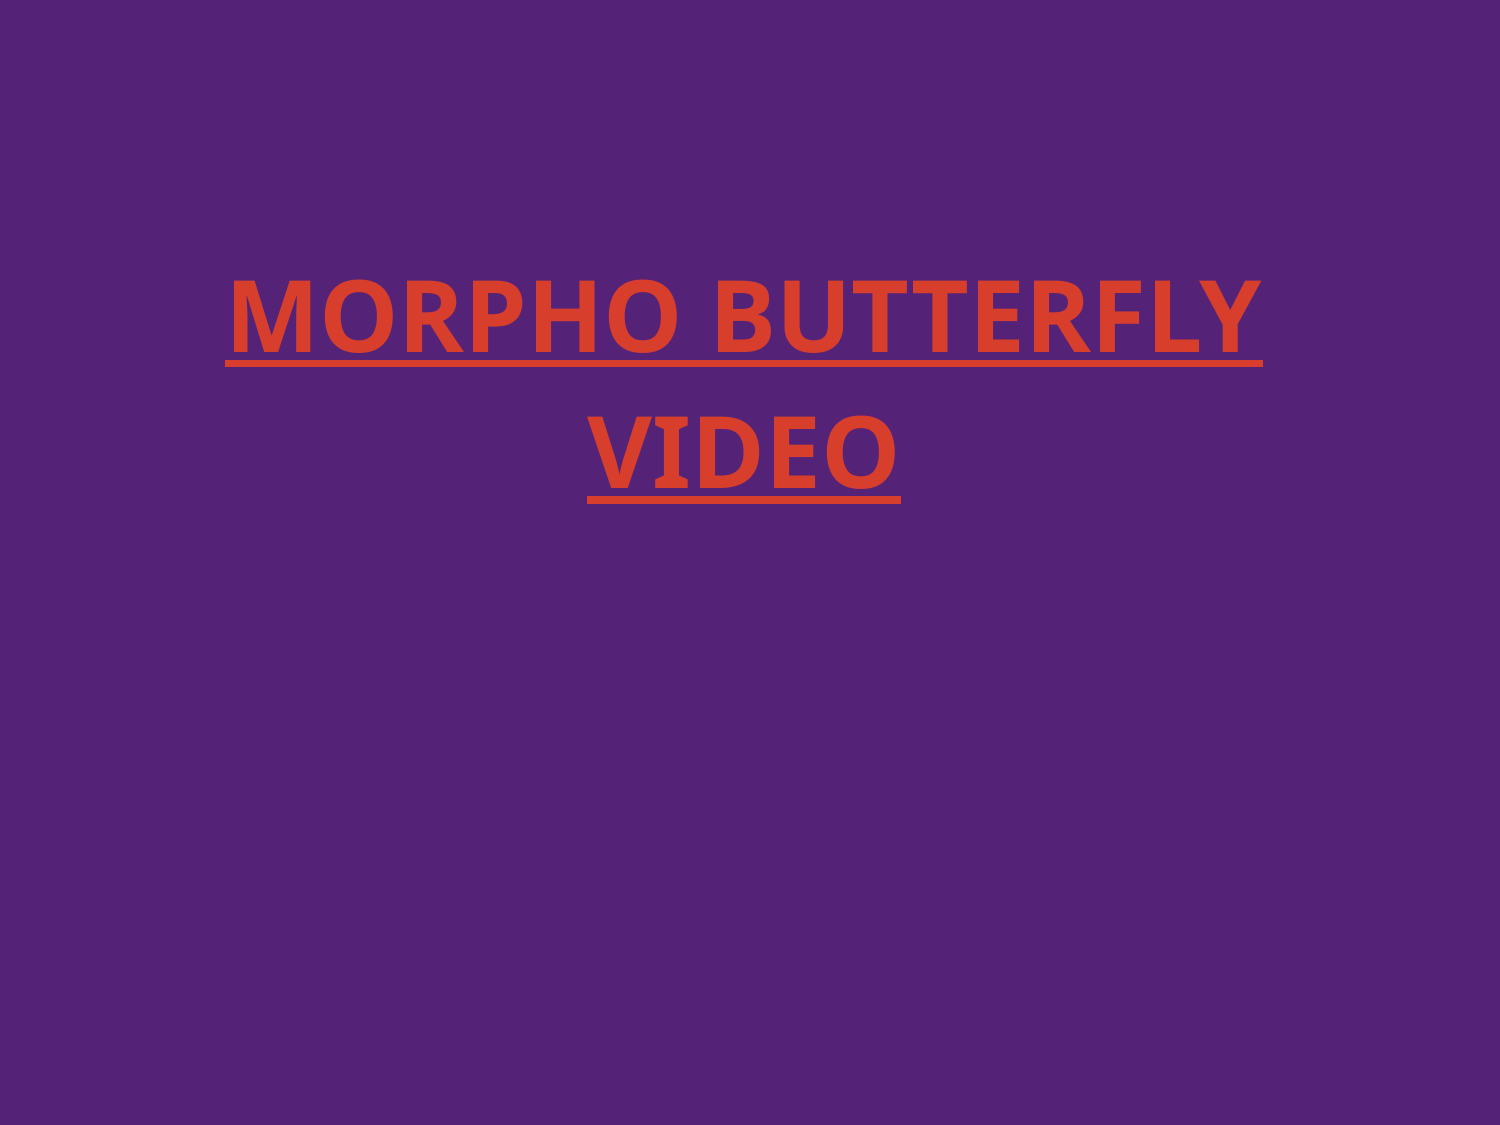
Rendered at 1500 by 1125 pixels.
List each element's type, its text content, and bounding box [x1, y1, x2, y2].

title Morpho Butterfly Video [69, 224, 1420, 525]
